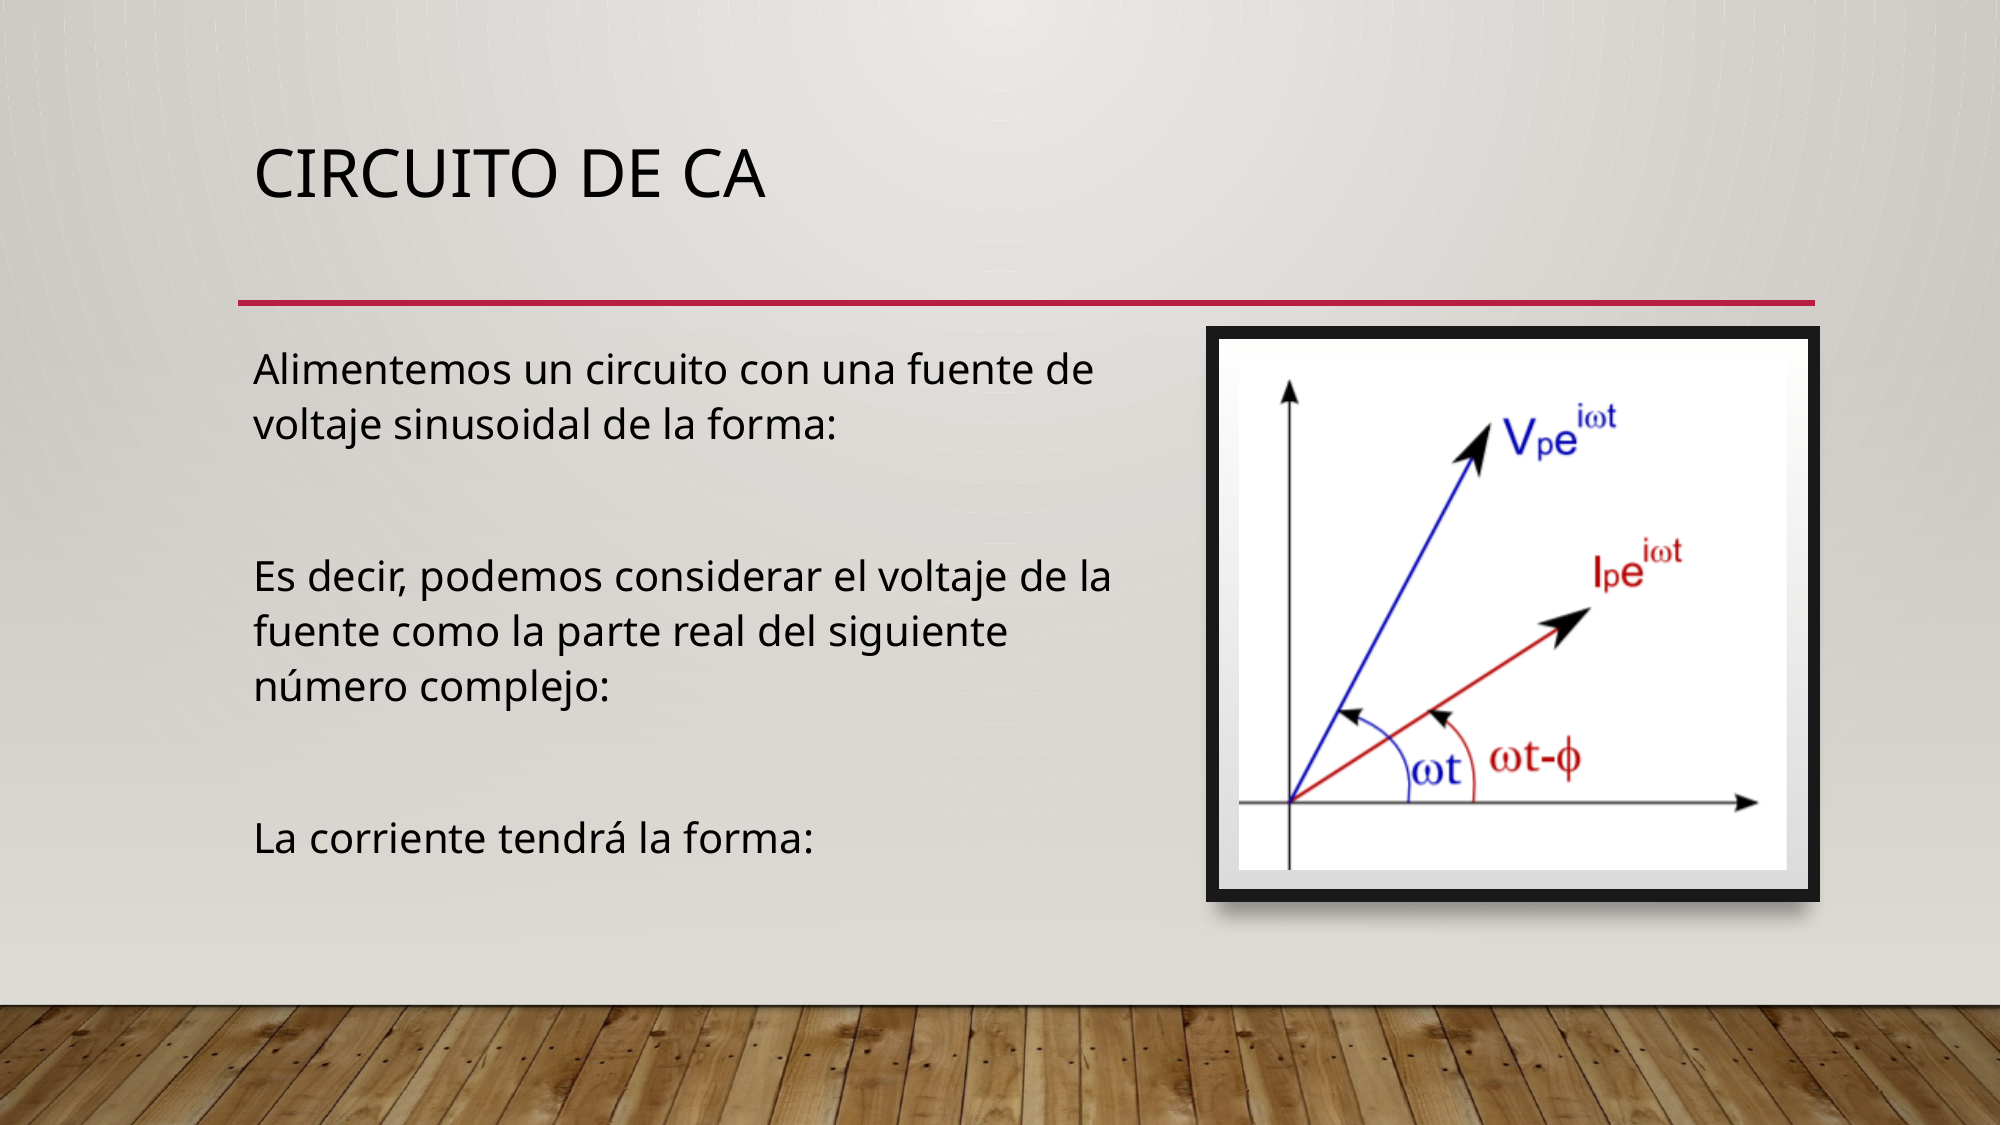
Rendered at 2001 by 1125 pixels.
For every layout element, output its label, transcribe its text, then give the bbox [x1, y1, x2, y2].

picture [1238, 356, 1787, 870]
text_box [1212, 329, 1815, 897]
title Circuito de CA [238, 131, 1814, 305]
picture [0, 1005, 2000, 1125]
